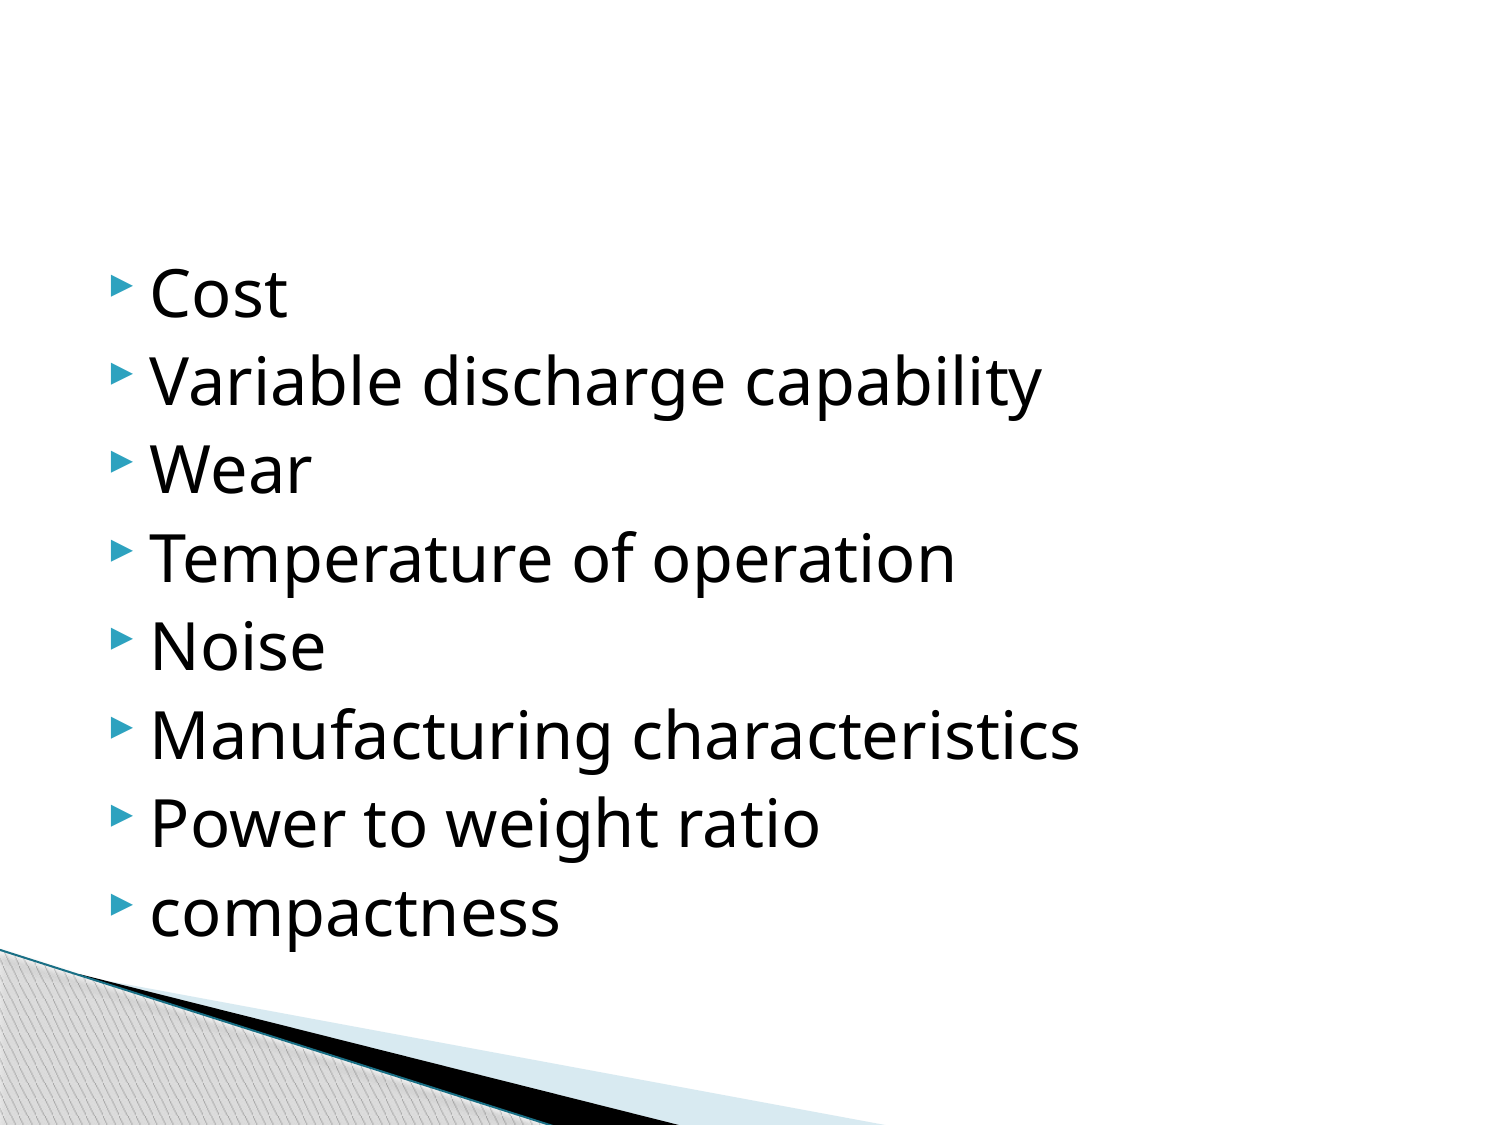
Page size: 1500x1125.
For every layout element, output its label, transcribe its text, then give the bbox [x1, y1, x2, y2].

list Cost Variable discharge capability Wear Temperature of operation Noise Manufacturing characteristics Power to weight ratio compactness [75, 243, 1425, 986]
